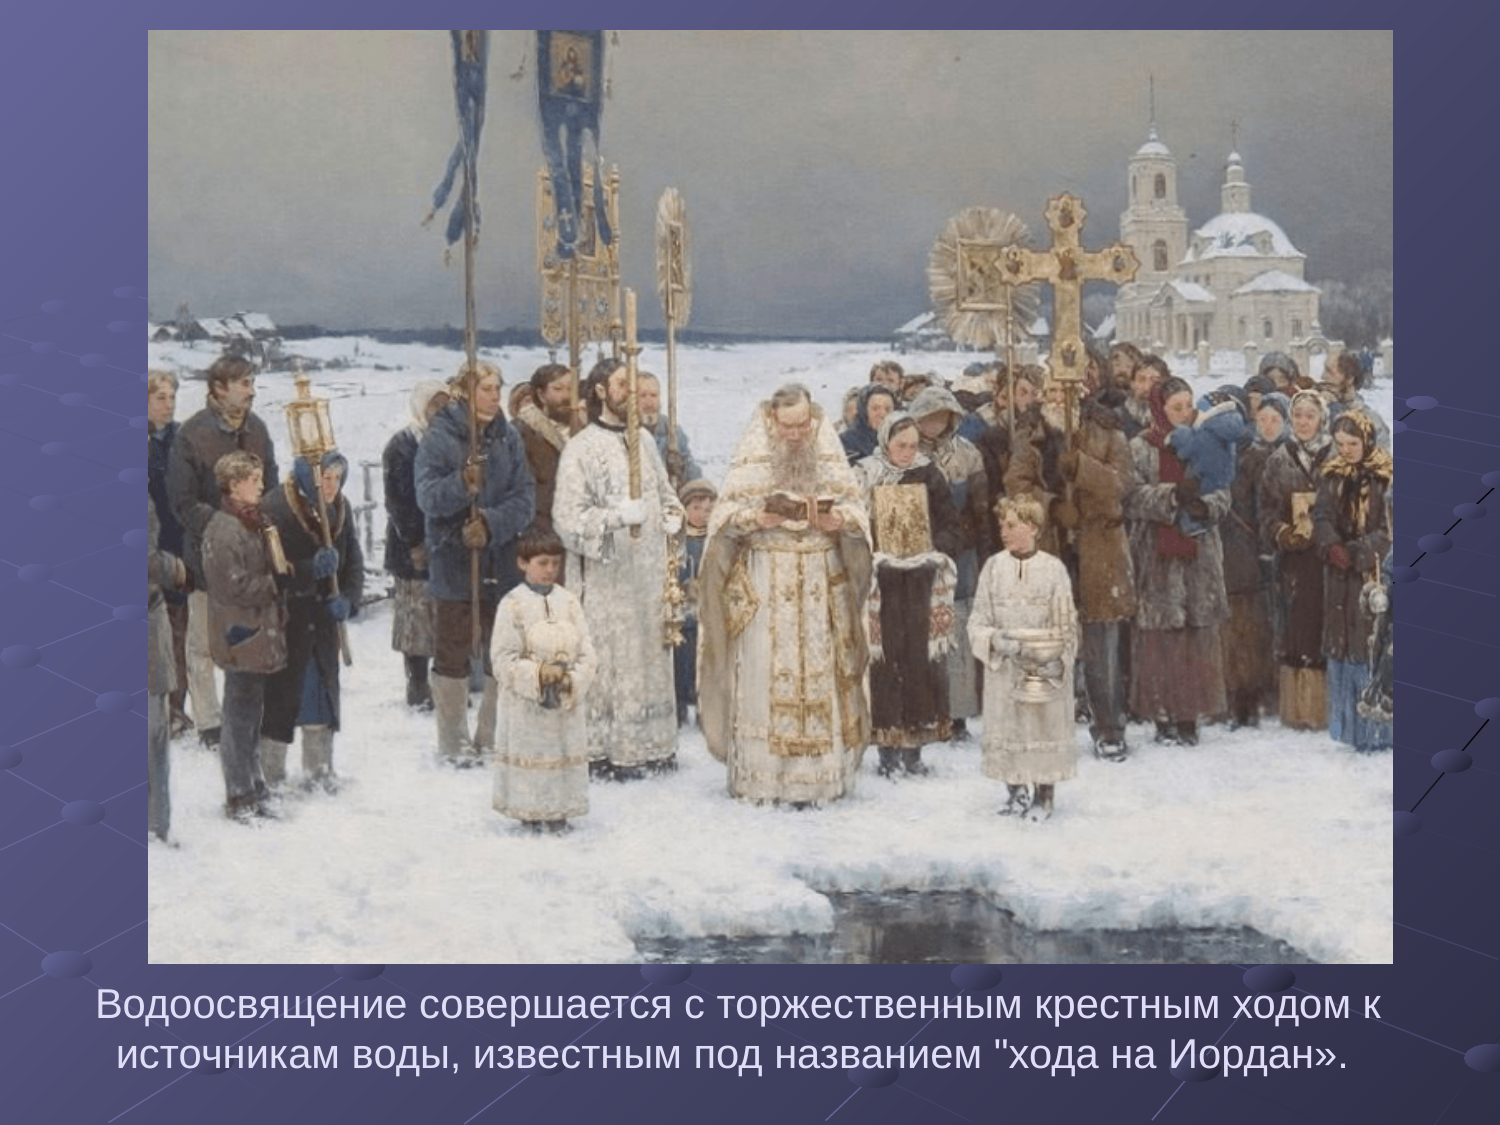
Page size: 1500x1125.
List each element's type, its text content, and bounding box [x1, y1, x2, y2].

picture [148, 30, 1393, 964]
title Водоосвящение совершается с торжественным крестным ходом к источникам воды, известным под названием "хода на Иордан». [17, 964, 1459, 1090]
